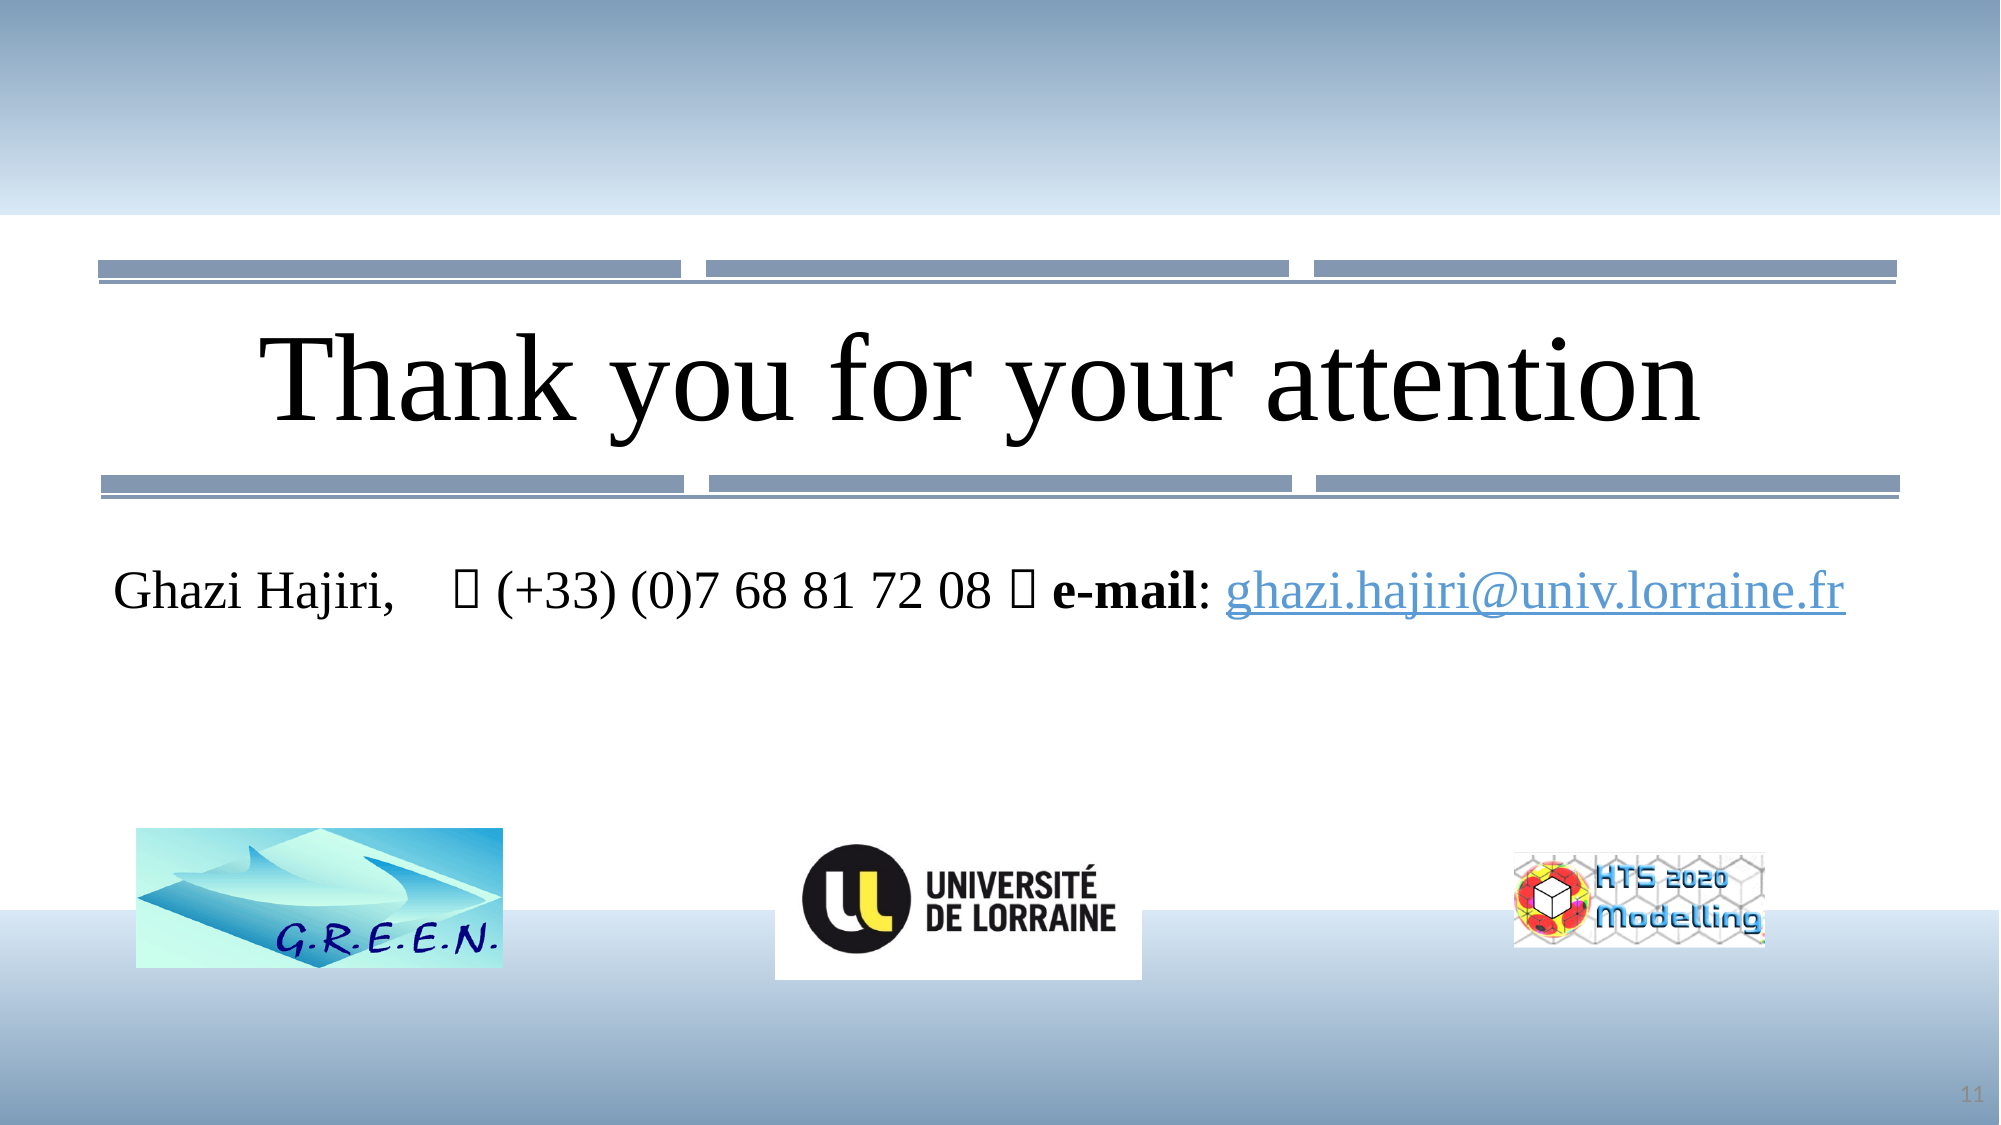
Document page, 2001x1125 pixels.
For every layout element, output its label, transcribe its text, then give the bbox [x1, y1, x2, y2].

slide_number 11 [1913, 1067, 2000, 1118]
picture [1514, 838, 1765, 958]
text_box Ghazi Hajiri,  (+33) (0)7 68 81 72 08  e-mail: ghazi.hajiri@univ.lorraine.fr [98, 437, 1915, 628]
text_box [98, 260, 1899, 498]
picture [775, 817, 1142, 980]
picture [136, 828, 503, 968]
